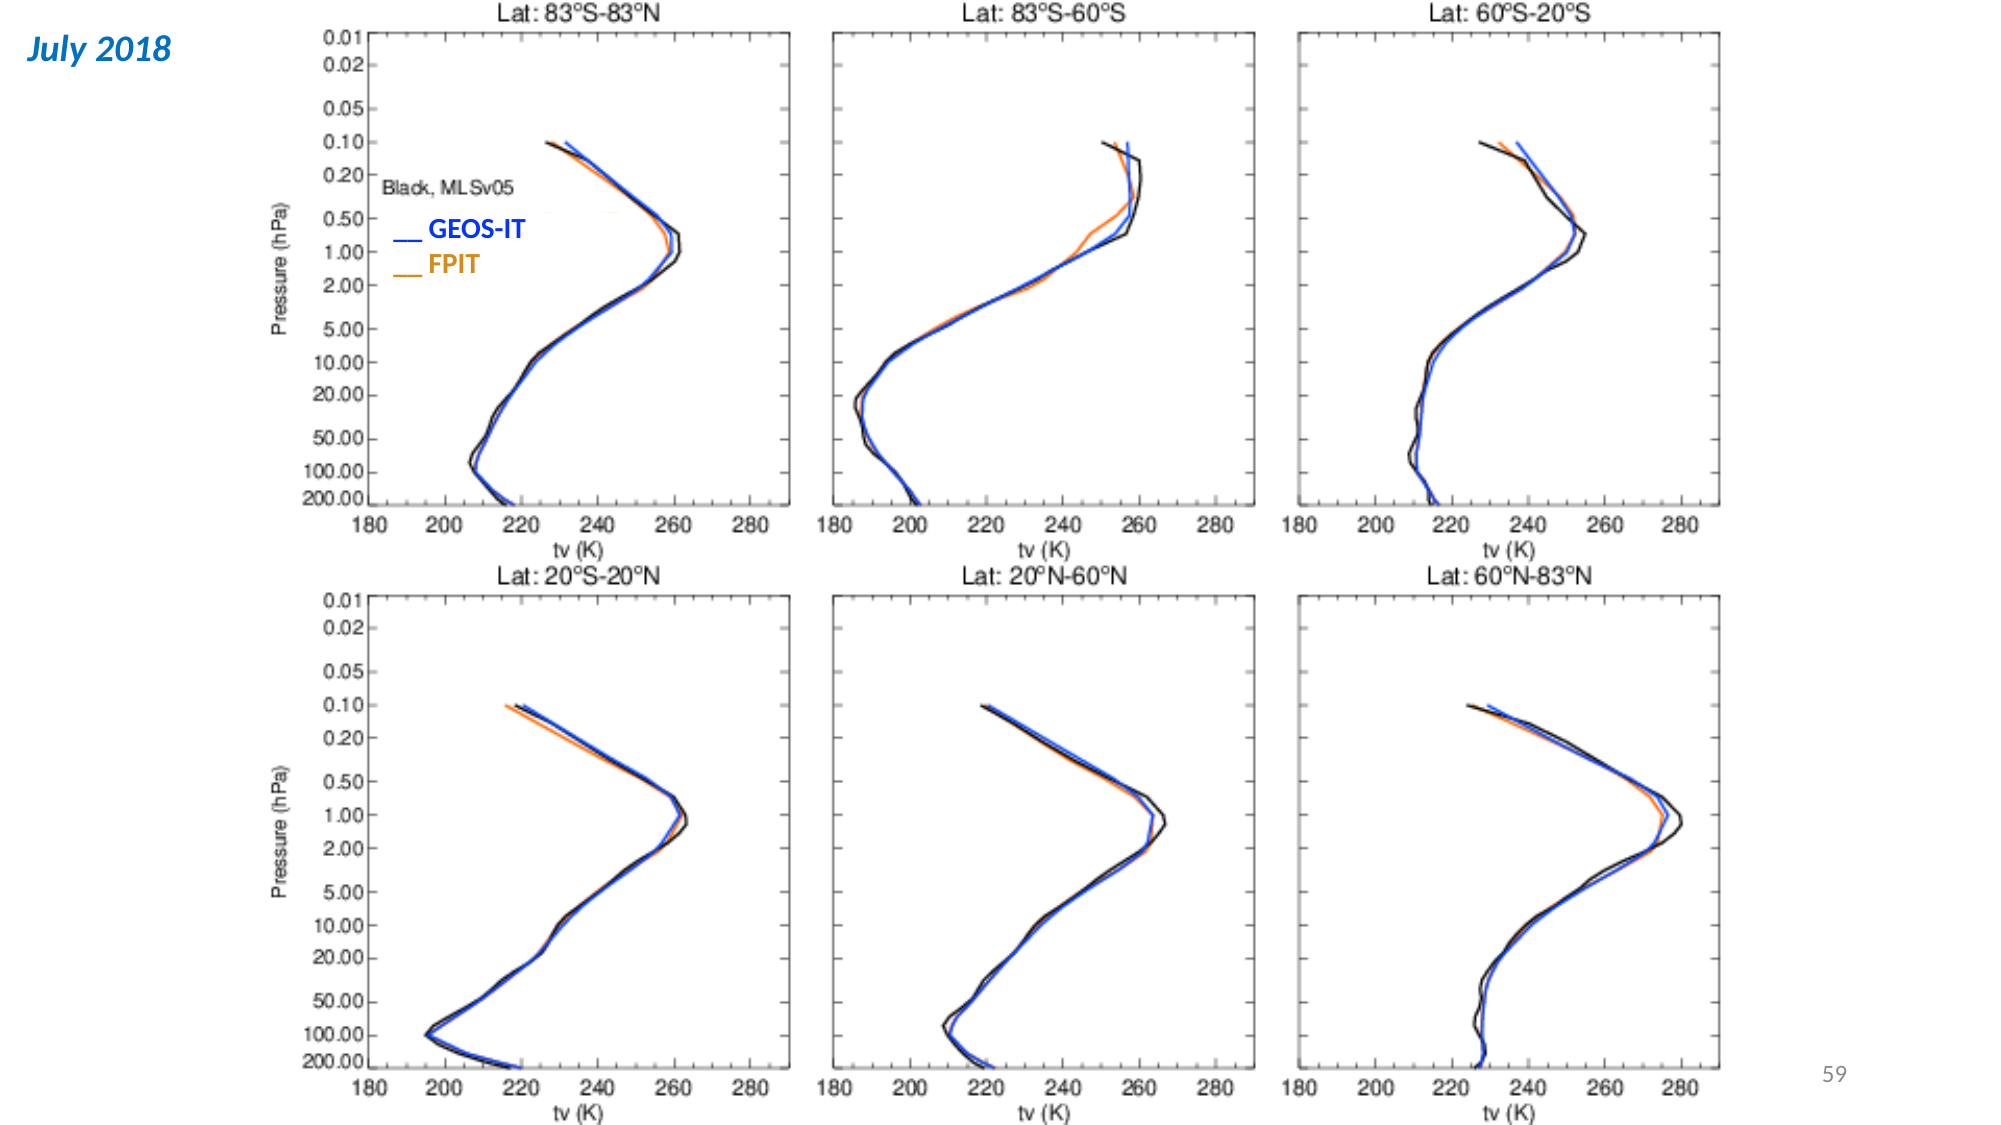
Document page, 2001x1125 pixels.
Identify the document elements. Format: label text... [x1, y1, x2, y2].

text_box July 2018 [12, 16, 187, 77]
picture [249, 0, 1750, 1125]
slide_number 59 [1750, 1042, 1863, 1103]
